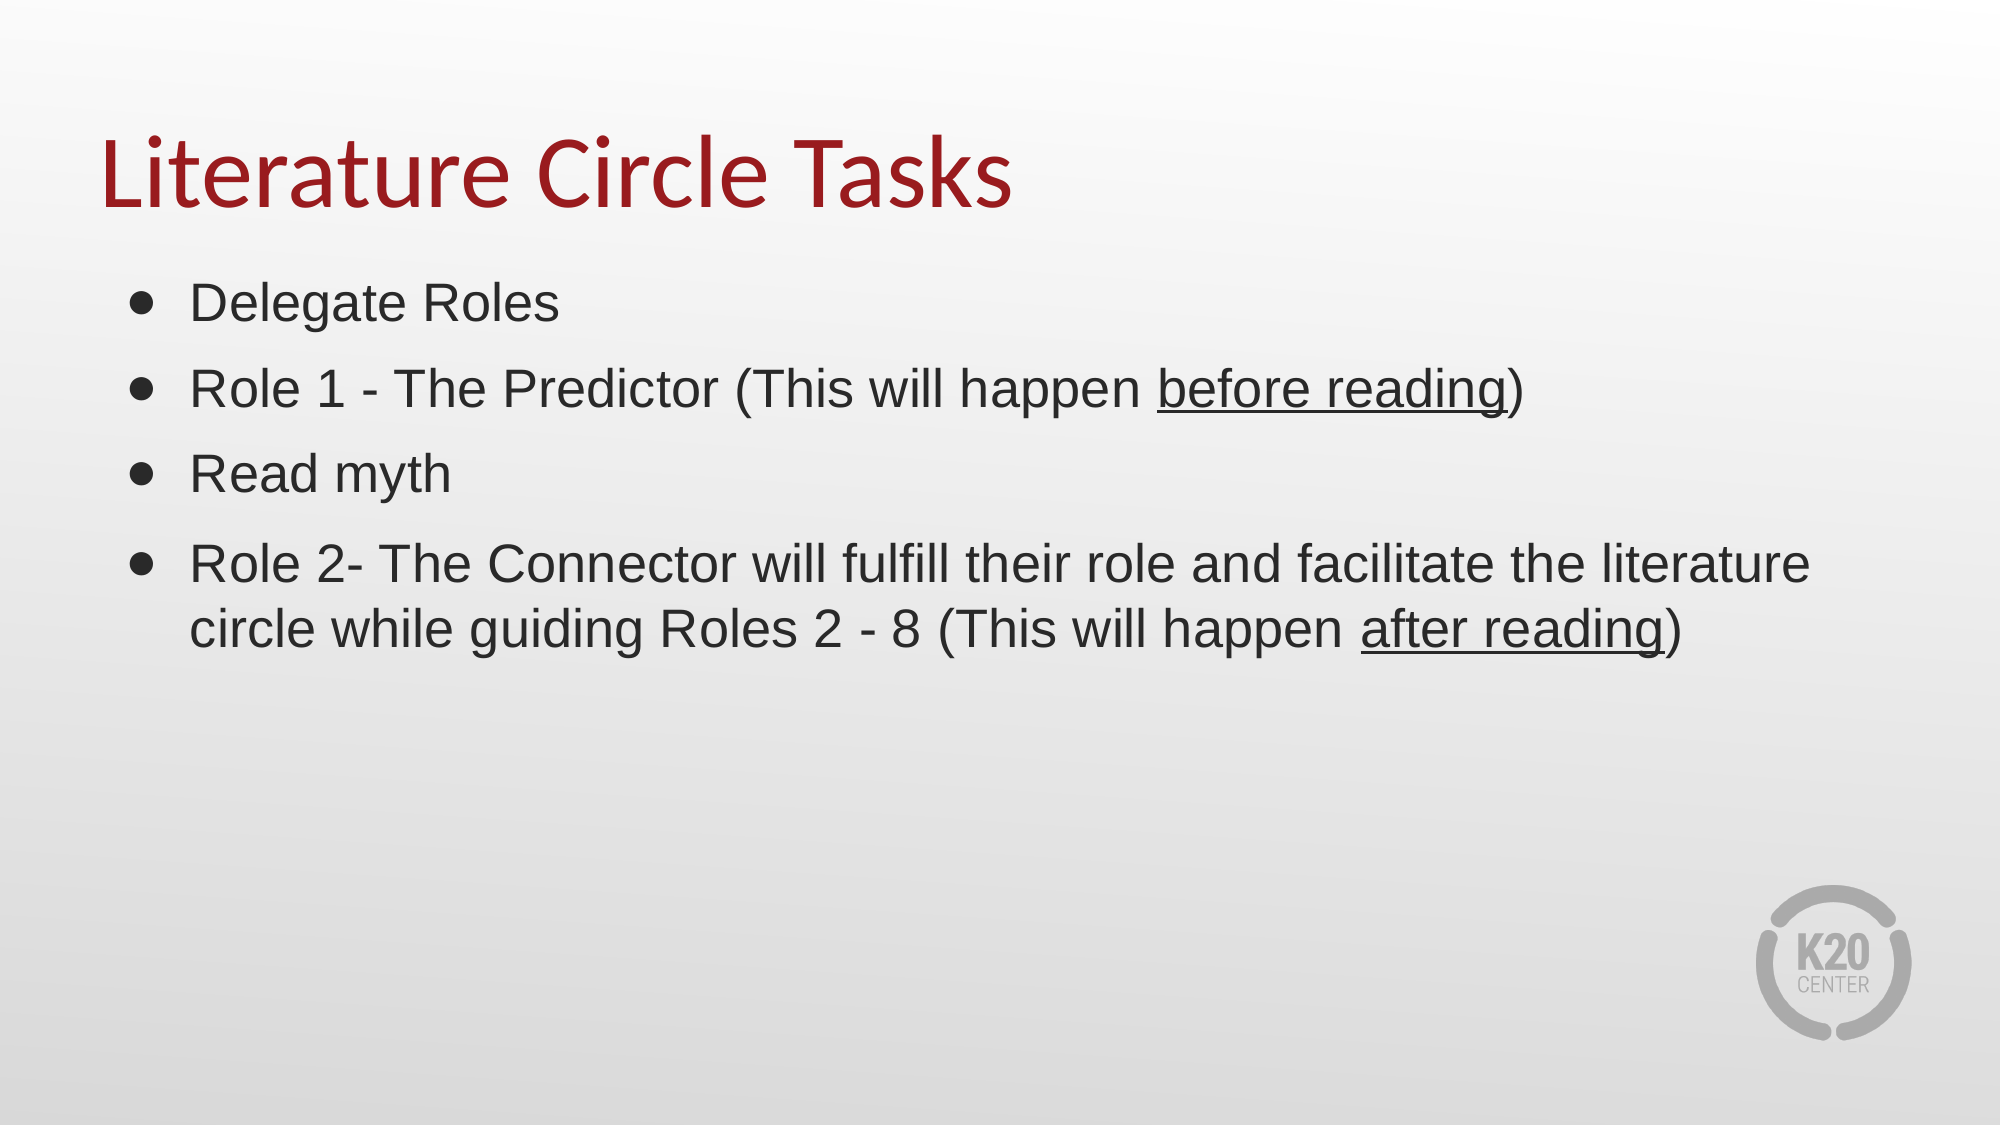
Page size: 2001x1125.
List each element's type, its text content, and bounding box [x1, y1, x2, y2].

text_box Delegate Roles Role 1 - The Predictor (This will happen before reading) Read myth Role 2- The Connector will fulfill their role and facilitate the literature circle while guiding Roles 2 - 8 (This will happen after reading) [99, 252, 1900, 764]
title Literature Circle Tasks [99, 40, 1900, 228]
picture [1733, 862, 1934, 1063]
